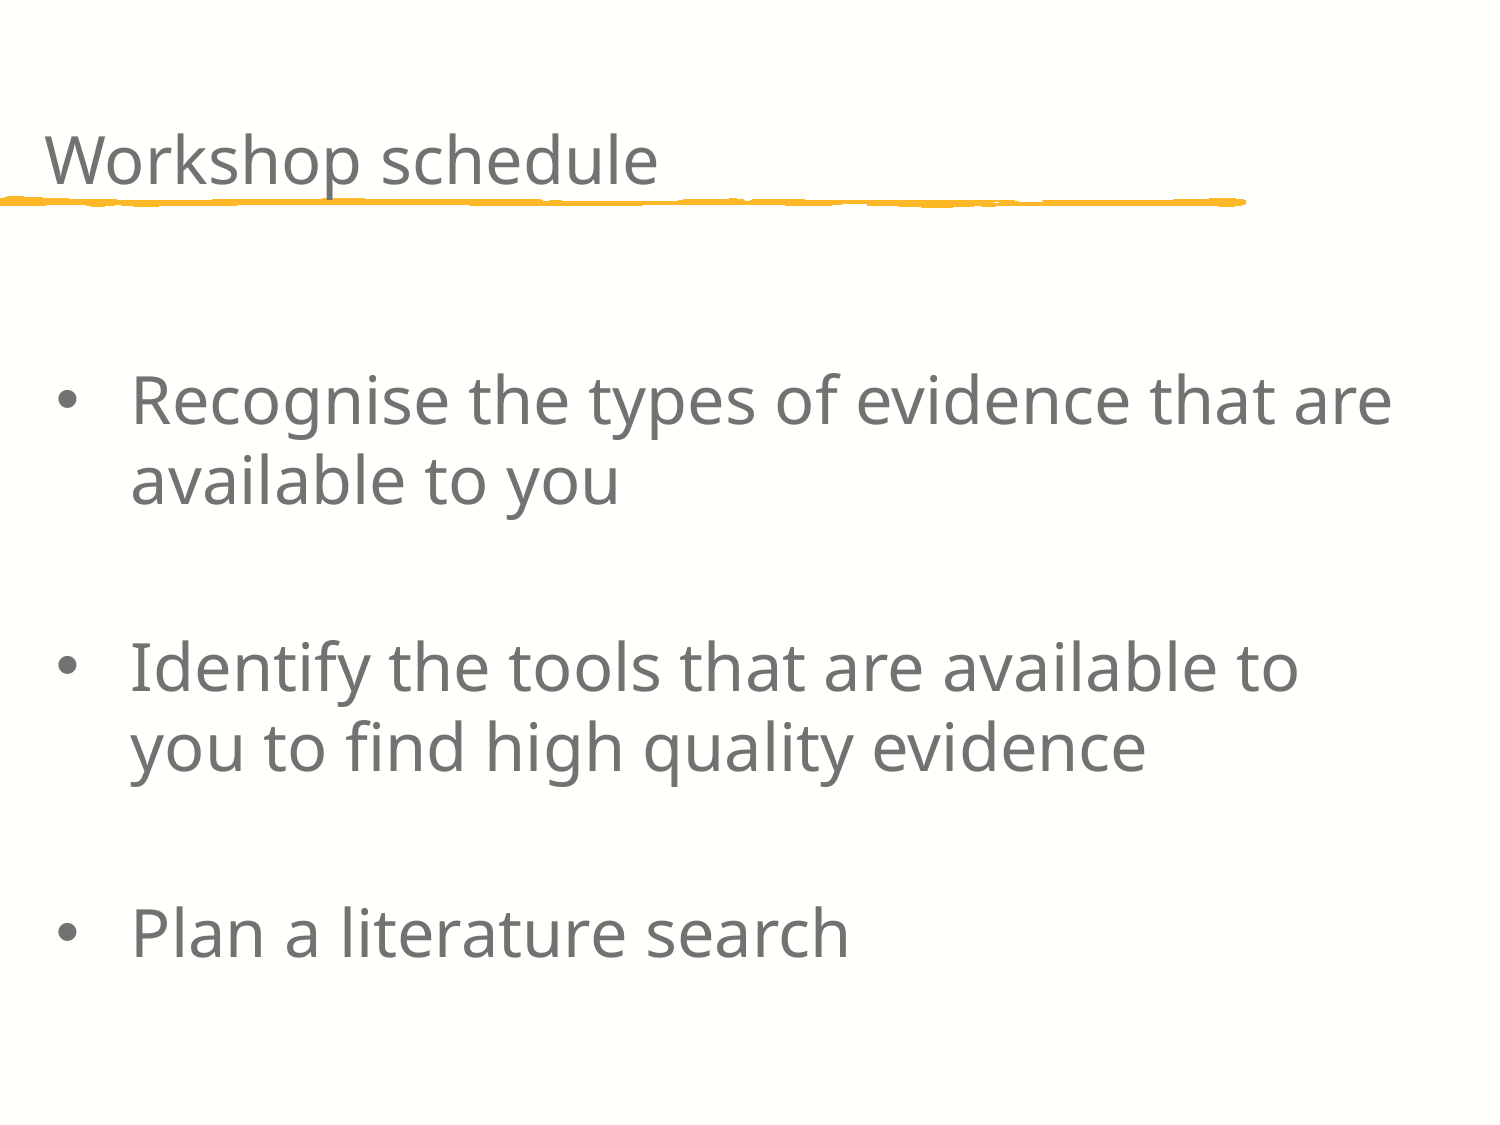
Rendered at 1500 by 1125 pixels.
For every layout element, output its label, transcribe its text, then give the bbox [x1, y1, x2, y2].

list Workshop schedule [29, 30, 1258, 197]
list Recognise the types of evidence that are available to you Identify the tools that are available to you to find high quality evidence Plan a literature search [41, 267, 1424, 1083]
picture [0, 196, 1247, 208]
